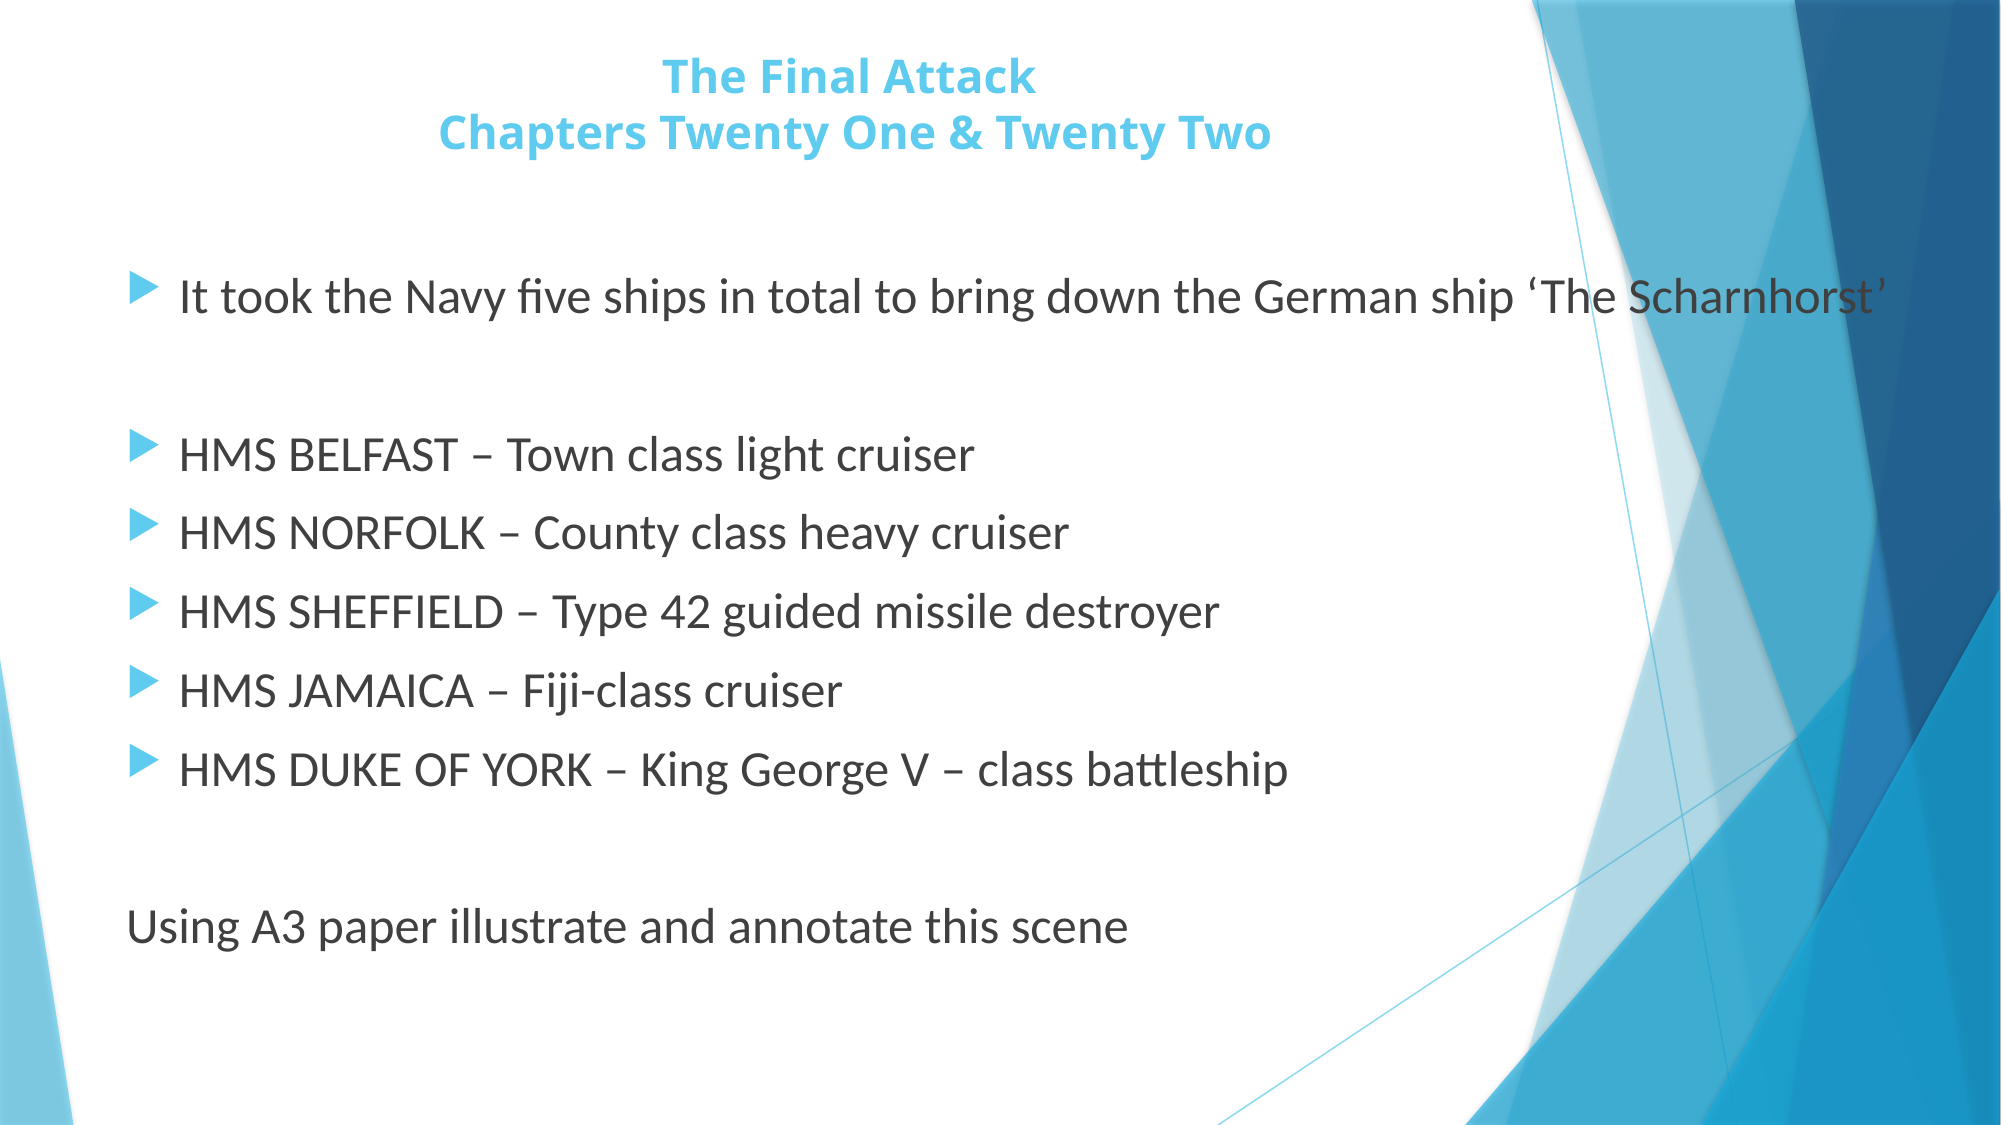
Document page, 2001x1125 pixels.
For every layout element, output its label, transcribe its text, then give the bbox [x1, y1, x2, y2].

title The Final Attack Chapters Twenty One & Twenty Two [91, 39, 1619, 167]
list It took the Navy five ships in total to bring down the German ship ‘The Scharnhorst’ HMS BELFAST – Town class light cruiser HMS NORFOLK – County class heavy cruiser HMS SHEFFIELD – Type 42 guided missile destroyer HMS JAMAICA – Fiji-class cruiser HMS DUKE OF YORK – King George V – class battleship Using A3 paper illustrate and annotate this scene [111, 255, 1914, 978]
